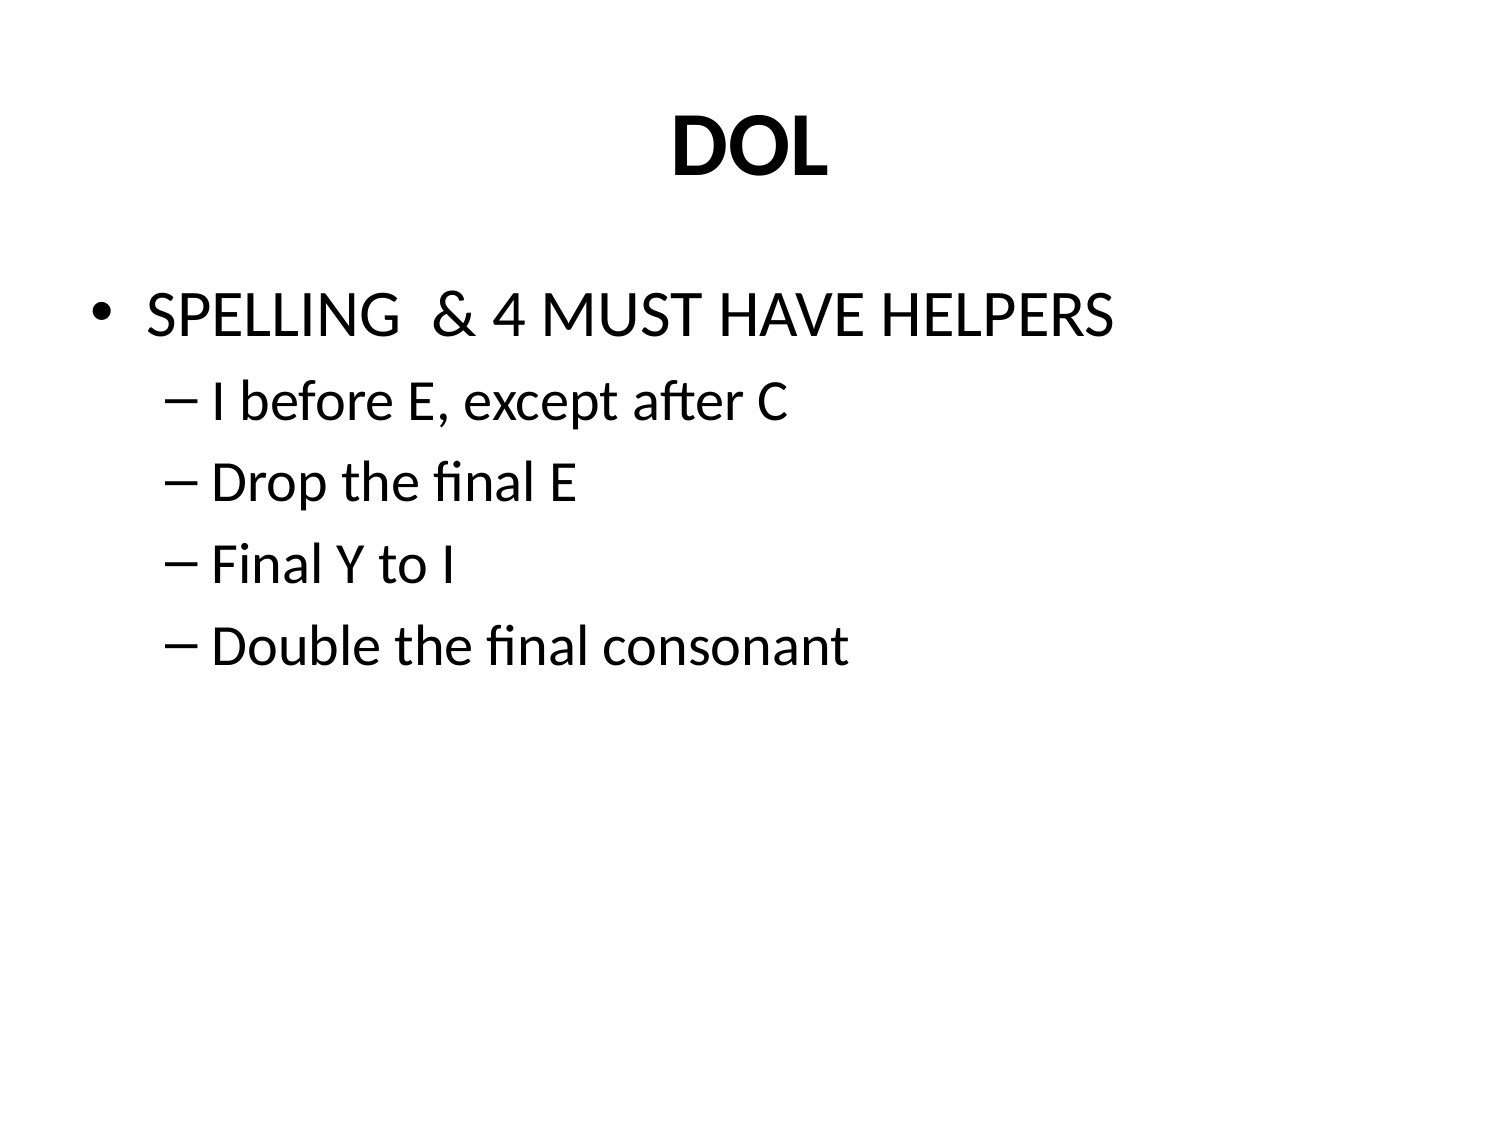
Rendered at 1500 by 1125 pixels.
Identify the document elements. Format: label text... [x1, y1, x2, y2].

list SPELLING & 4 MUST HAVE HELPERS I before E, except after C Drop the final E Final Y to I Double the final consonant [75, 262, 1425, 1005]
title DOL [75, 45, 1425, 233]
